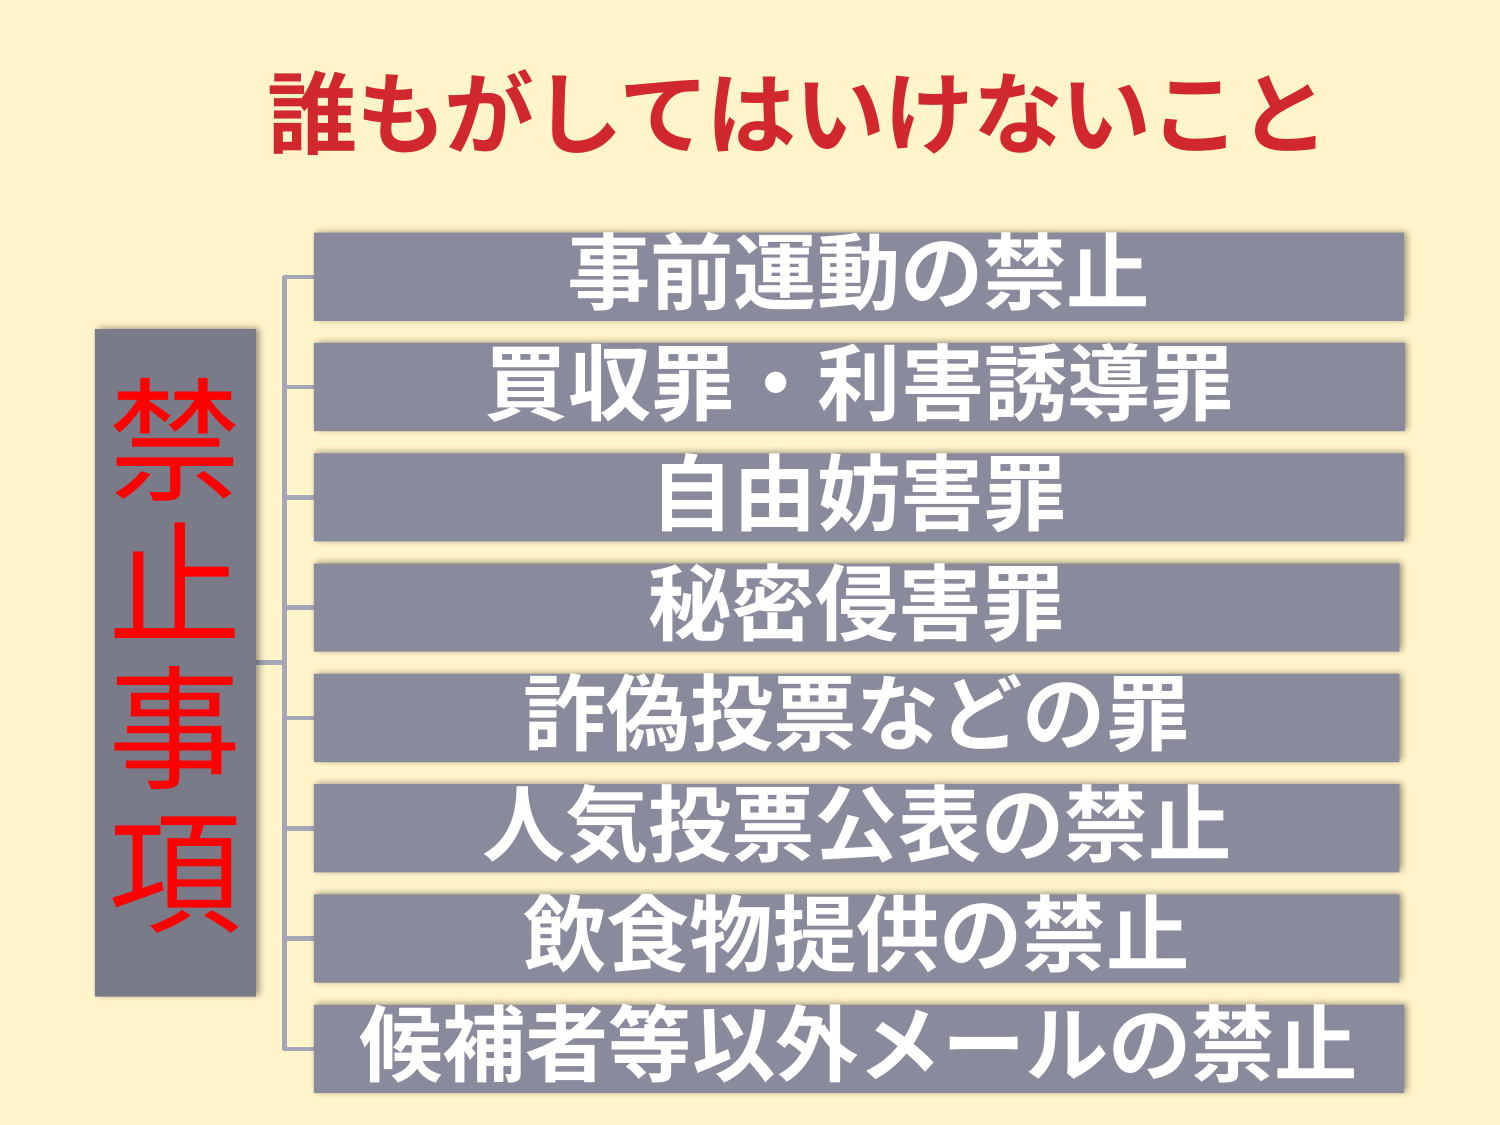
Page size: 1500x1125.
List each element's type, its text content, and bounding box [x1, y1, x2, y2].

title 誰もがしてはいけないこと [75, 25, 1365, 173]
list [36, 231, 1463, 1095]
